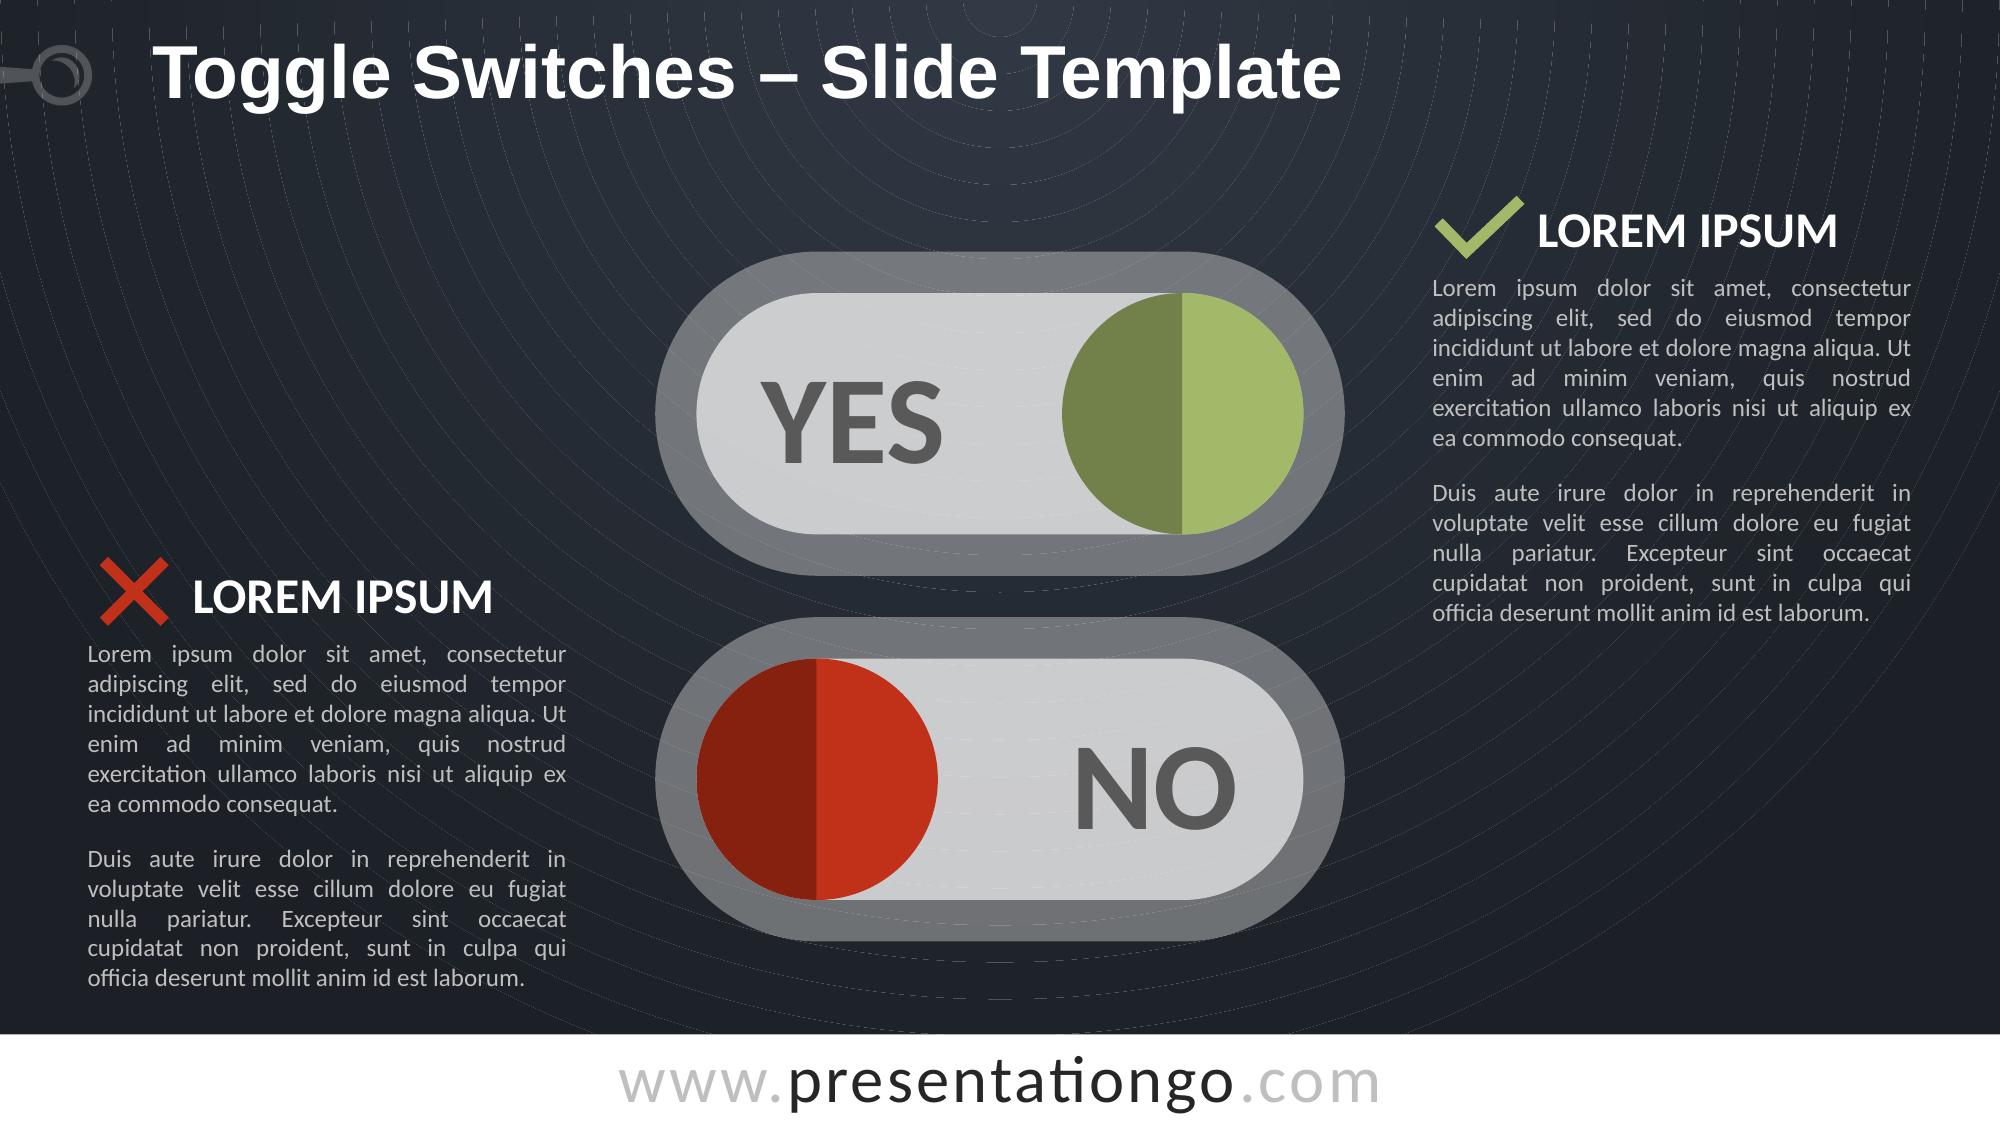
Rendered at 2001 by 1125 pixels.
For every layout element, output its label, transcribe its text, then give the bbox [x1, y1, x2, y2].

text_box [655, 617, 1345, 942]
title Toggle Switches – Slide Template [137, 26, 1863, 148]
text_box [1432, 189, 1913, 639]
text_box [655, 251, 1345, 576]
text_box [87, 554, 568, 1004]
